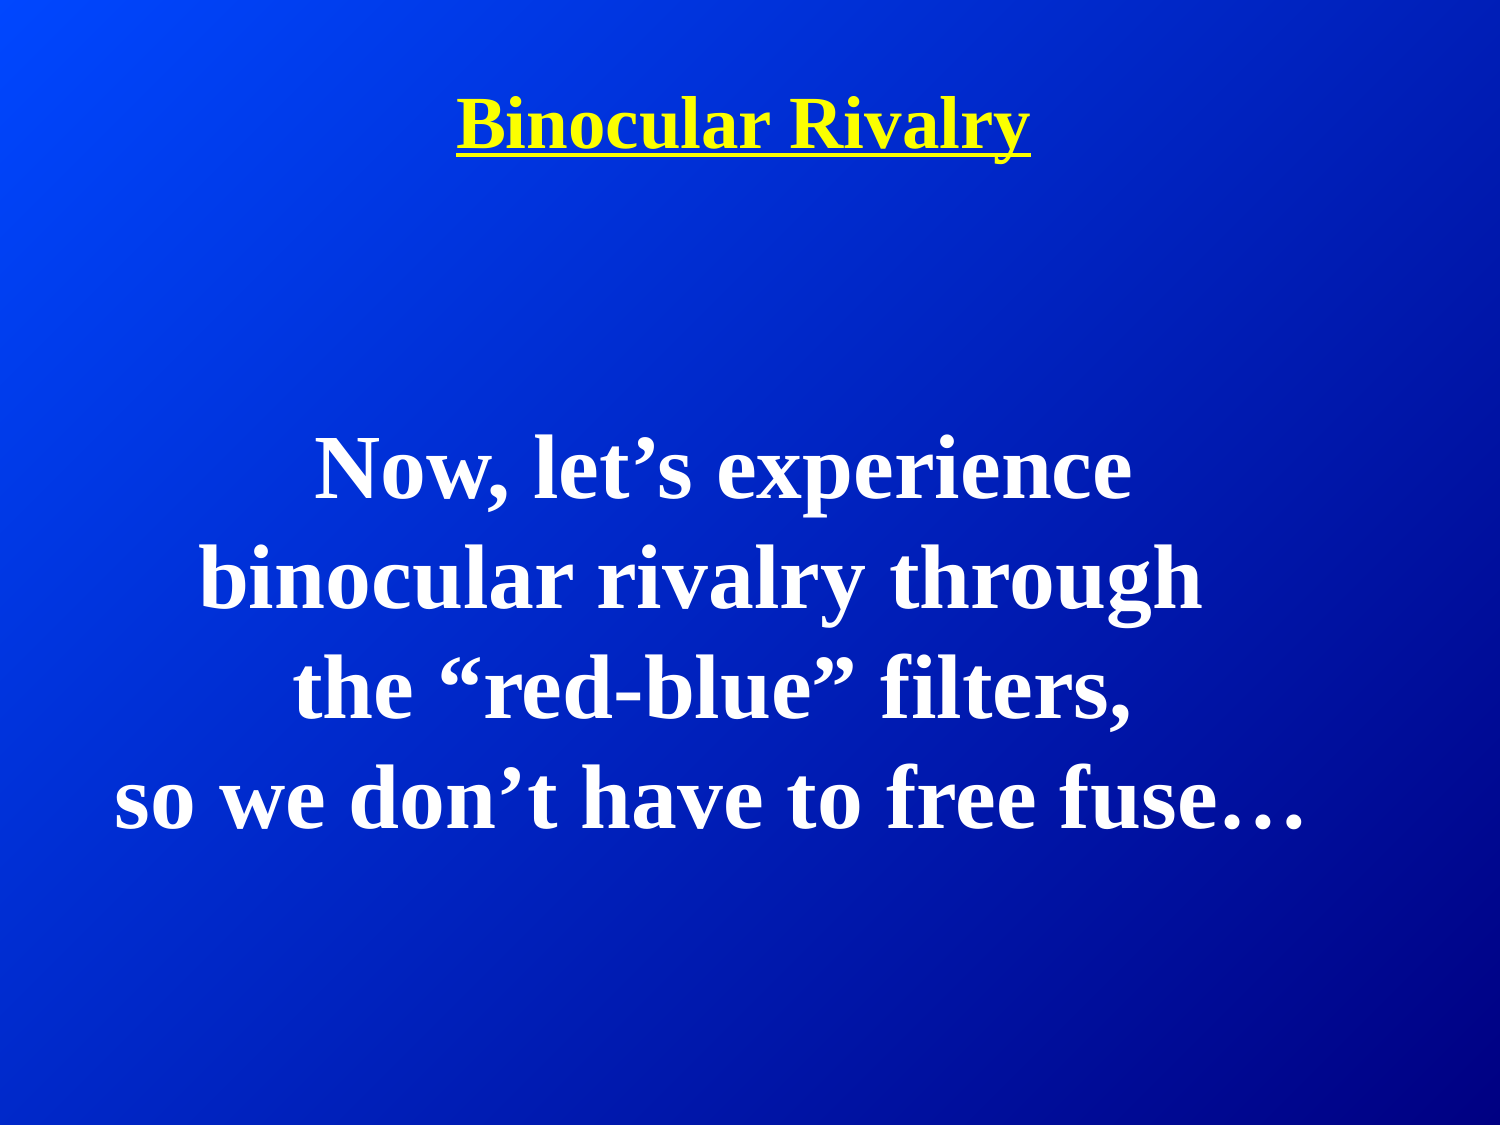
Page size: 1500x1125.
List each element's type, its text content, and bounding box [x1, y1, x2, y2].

title Binocular Rivalry [87, 49, 1401, 188]
text_box Now, let’s experience binocular rivalry through the “red-blue” filters, so we don’t have to free fuse… [99, 399, 1350, 855]
